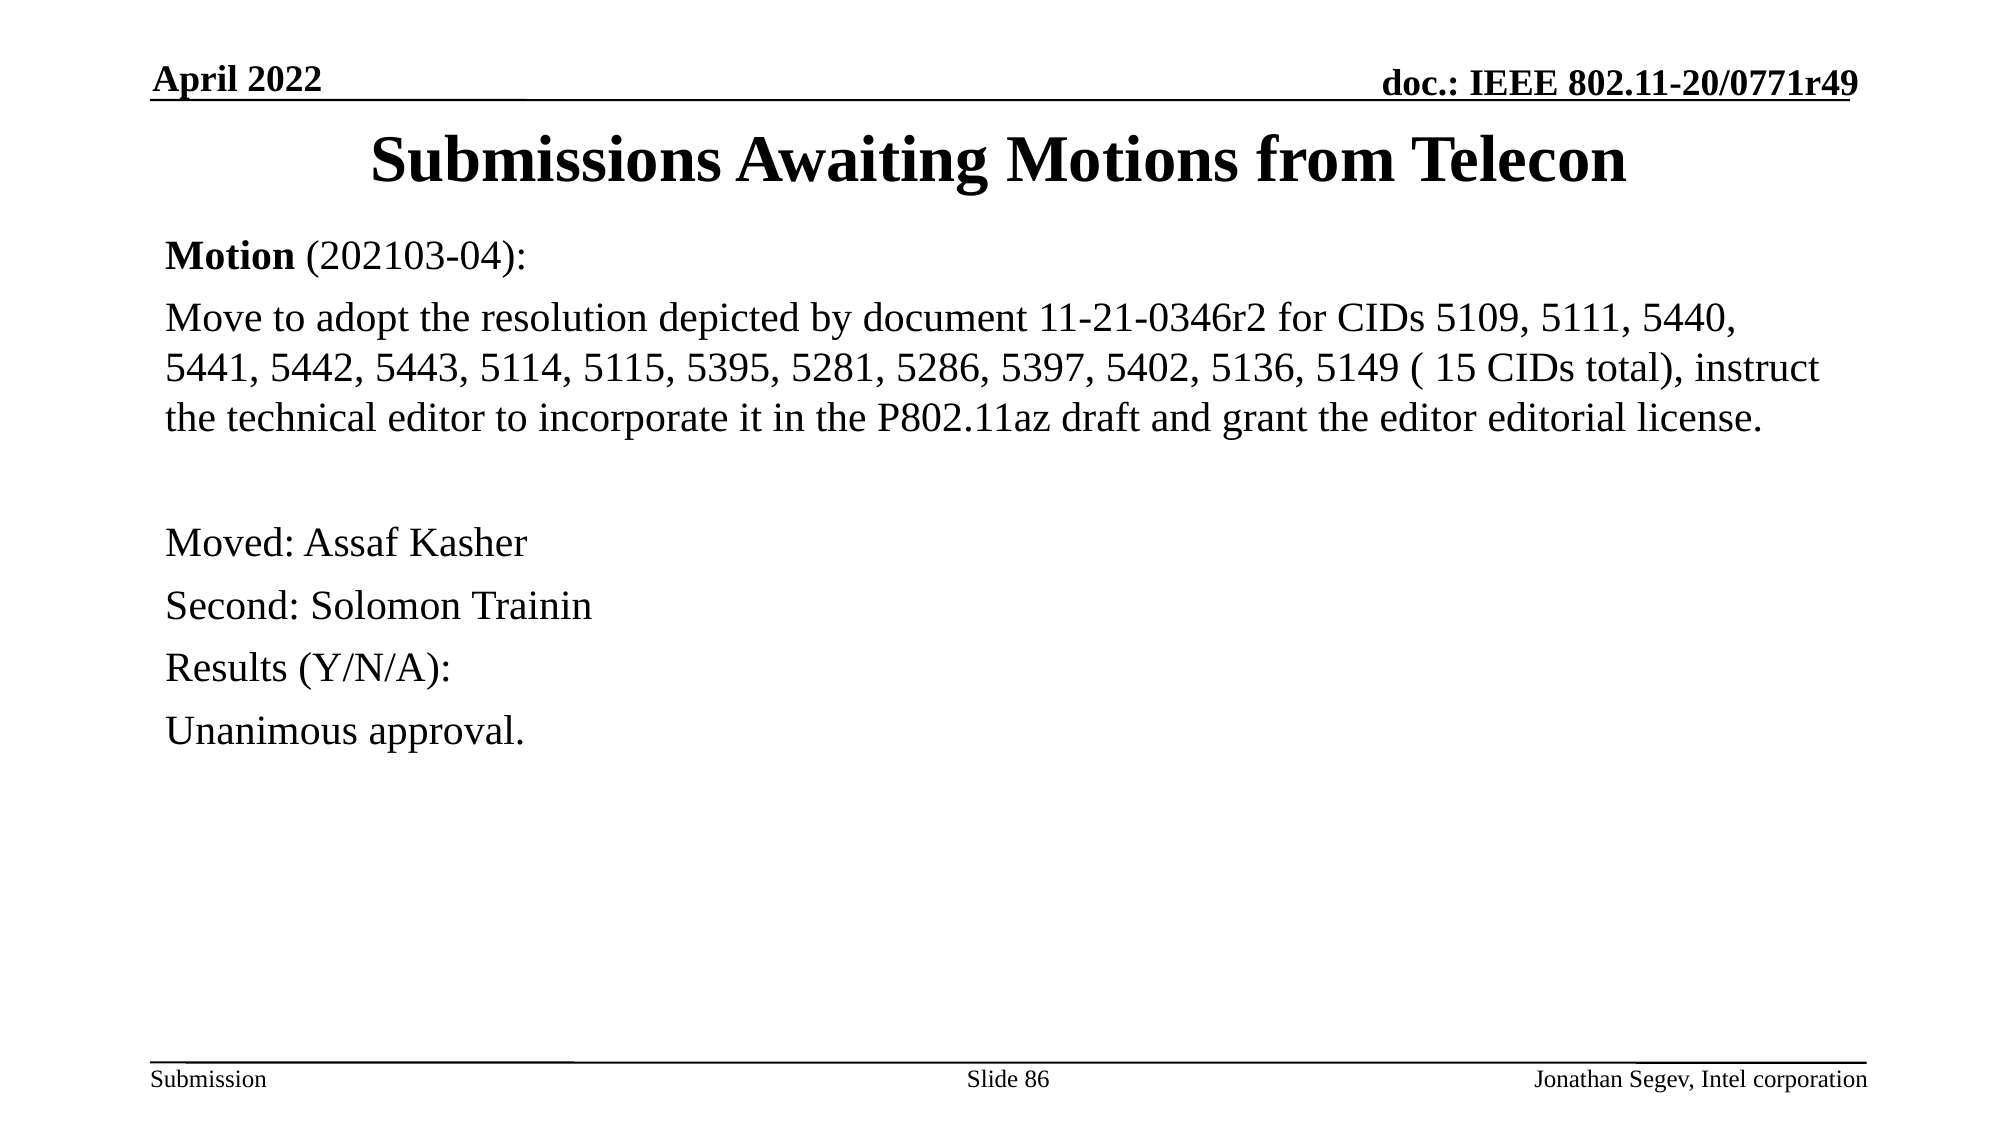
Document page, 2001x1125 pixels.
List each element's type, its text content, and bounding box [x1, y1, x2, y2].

footer Jonathan Segev, Intel corporation [1171, 1061, 1869, 1093]
slide_number Slide 86 [950, 1061, 1067, 1123]
title Submissions Awaiting Motions from Telecon [149, 112, 1850, 197]
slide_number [152, 54, 563, 100]
list Motion (202103-04): Move to adopt the resolution depicted by document 11-21-0346r2 for CIDs 5109, 5111, 5440, 5441, 5442, 5443, 5114, 5115, 5395, 5281, 5286, 5397, 5402, 5136, 5149 ( 15 CIDs total), instruct the technical editor to incorporate it in the P802.11az draft and grant the editor editorial license. Moved: Assaf Kasher Second: Solomon Trainin Results (Y/N/A): Unanimous approval. [149, 219, 1850, 1000]
